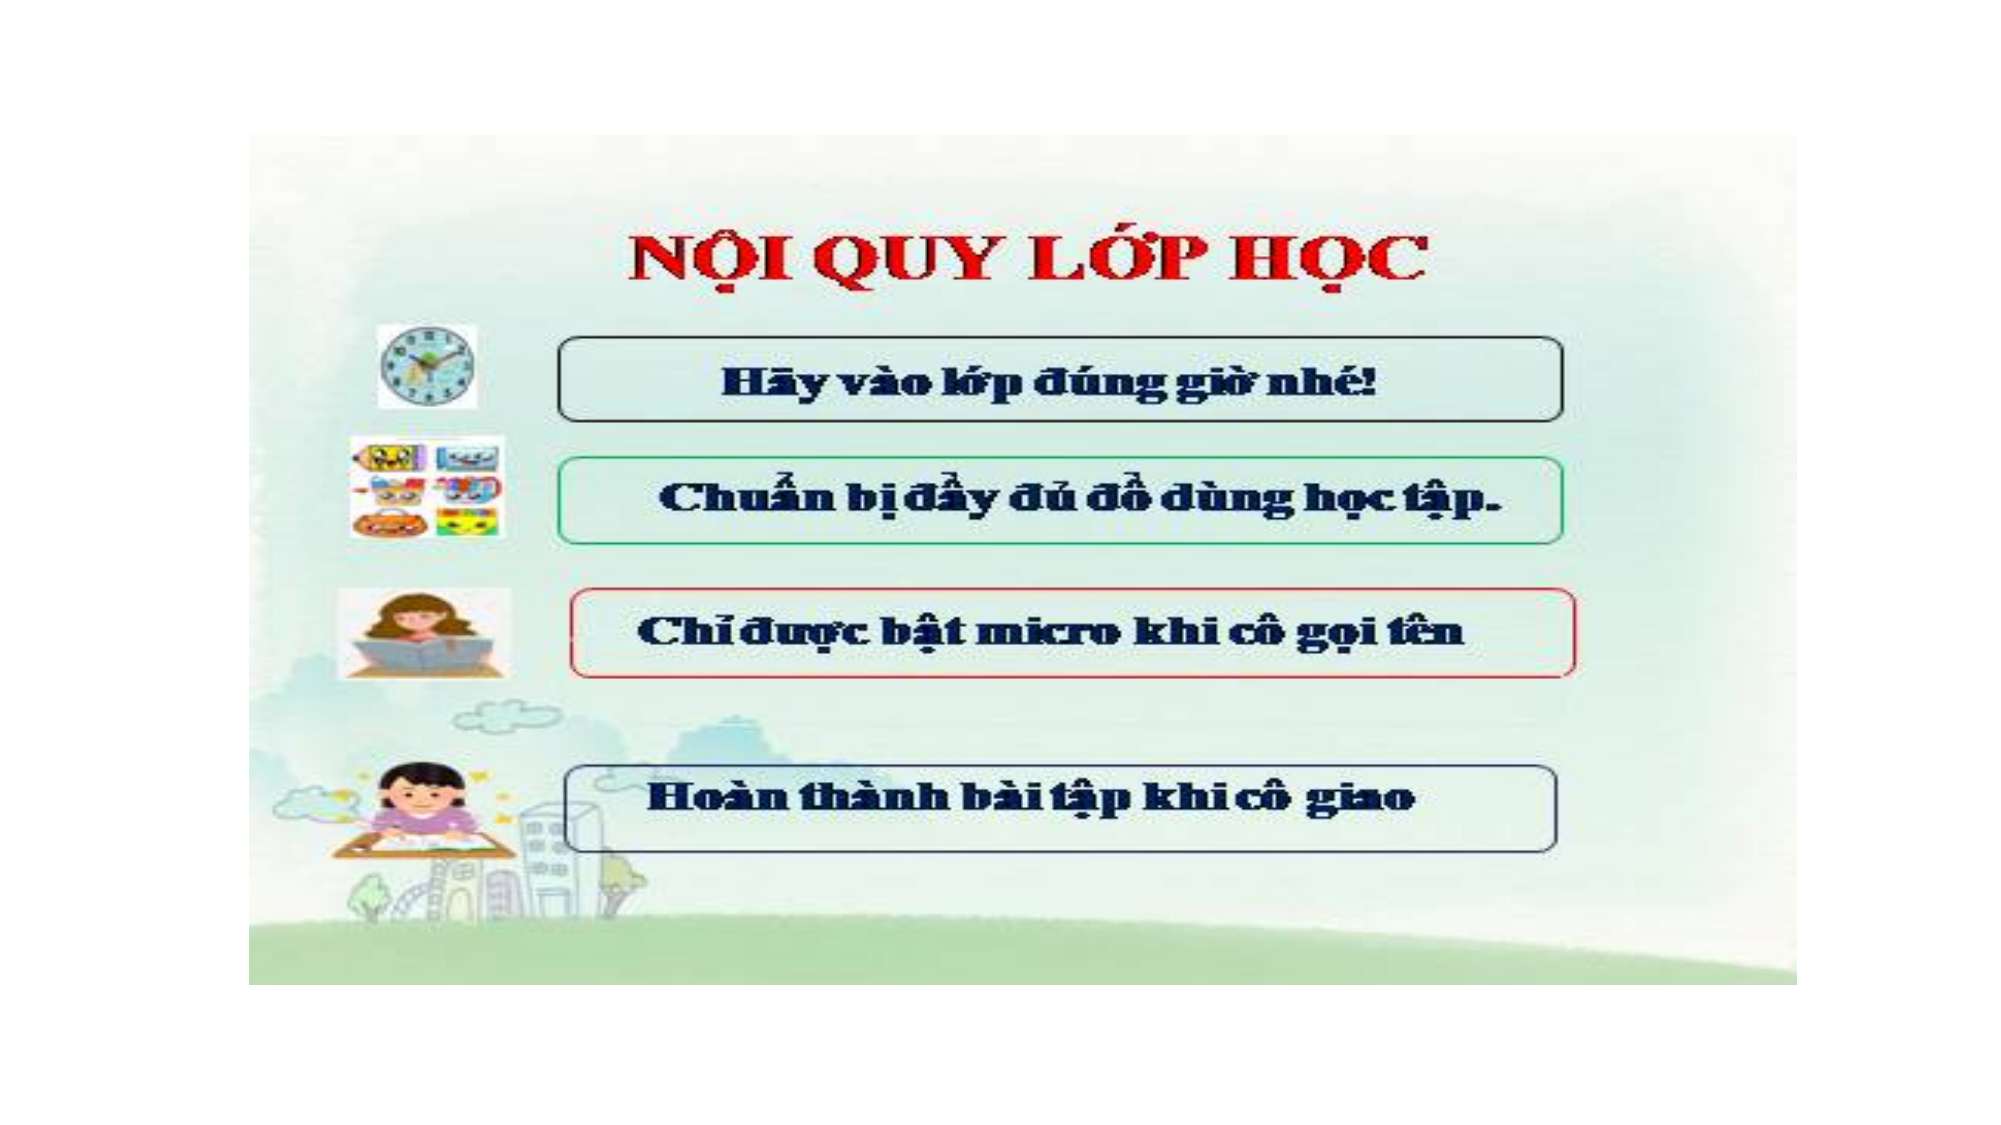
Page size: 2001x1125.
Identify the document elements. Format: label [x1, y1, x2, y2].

picture [249, 134, 1798, 985]
